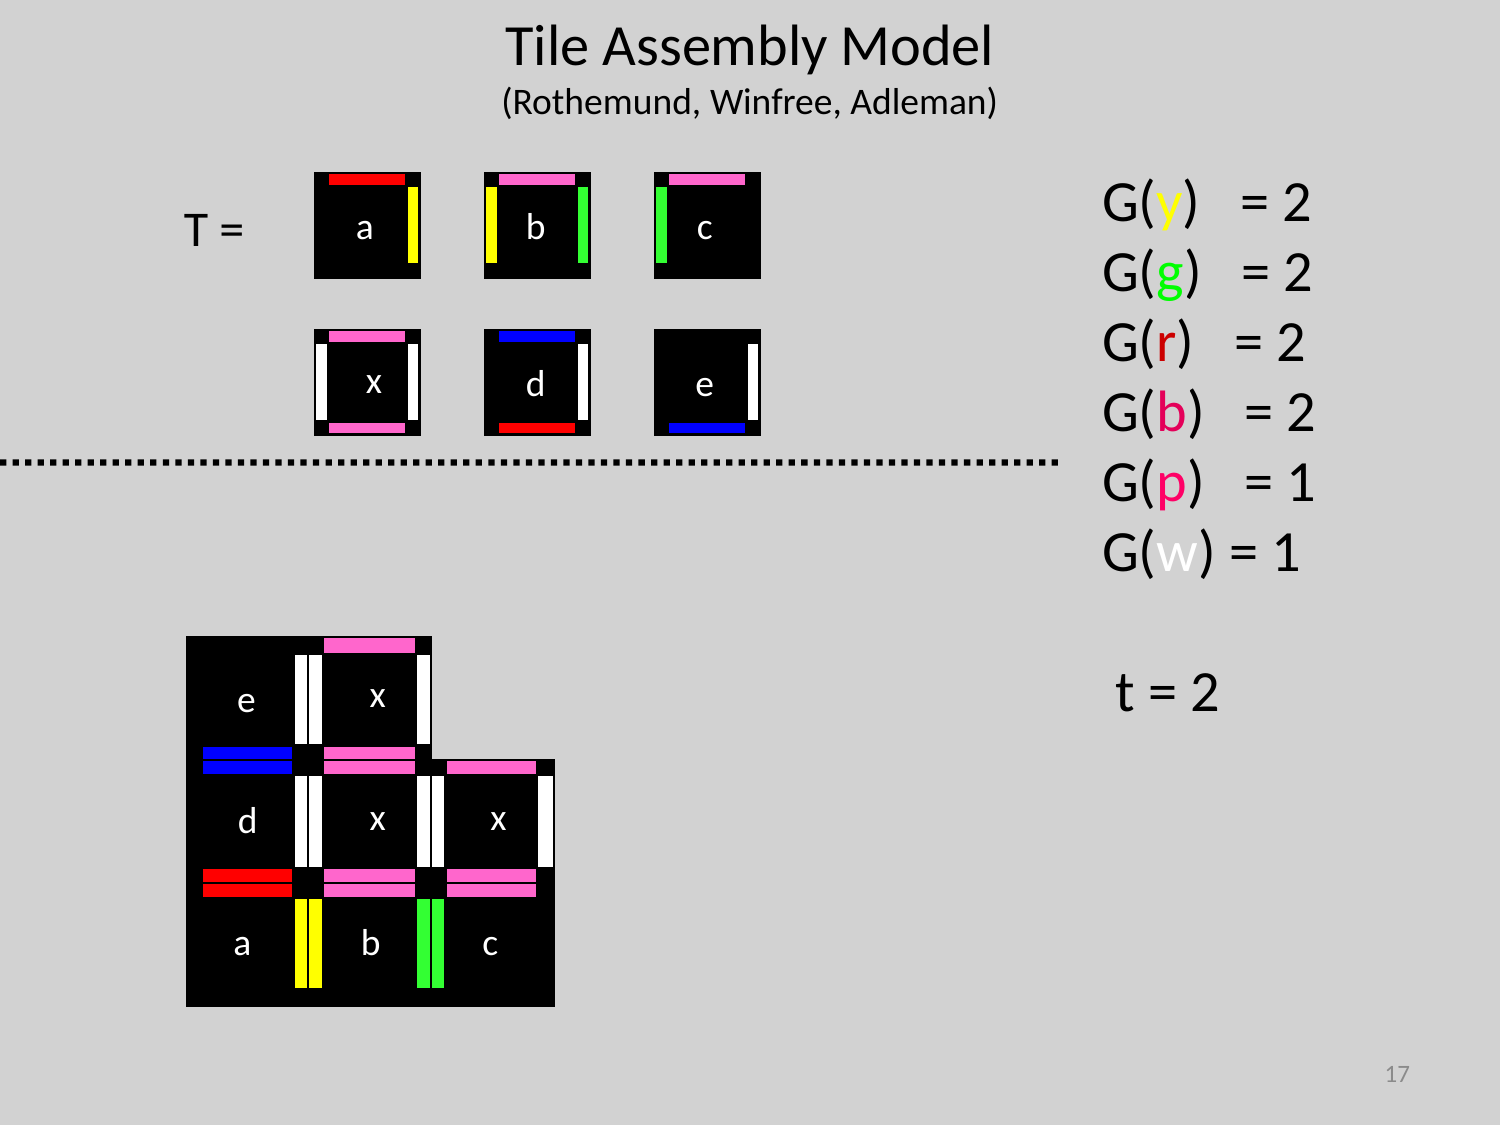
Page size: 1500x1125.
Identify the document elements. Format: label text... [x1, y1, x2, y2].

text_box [312, 170, 763, 438]
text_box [186, 636, 559, 1009]
text_box T = [169, 200, 282, 265]
text_box G(y) = 2 G(g) = 2 G(r) = 2 G(b) = 2 G(p) = 1 G(w) = 1 t = 2 [1087, 200, 1400, 731]
text_box Tile Assembly Model (Rothemund, Winfree, Adleman) [0, 0, 1500, 200]
slide_number 17 [1074, 1042, 1425, 1103]
